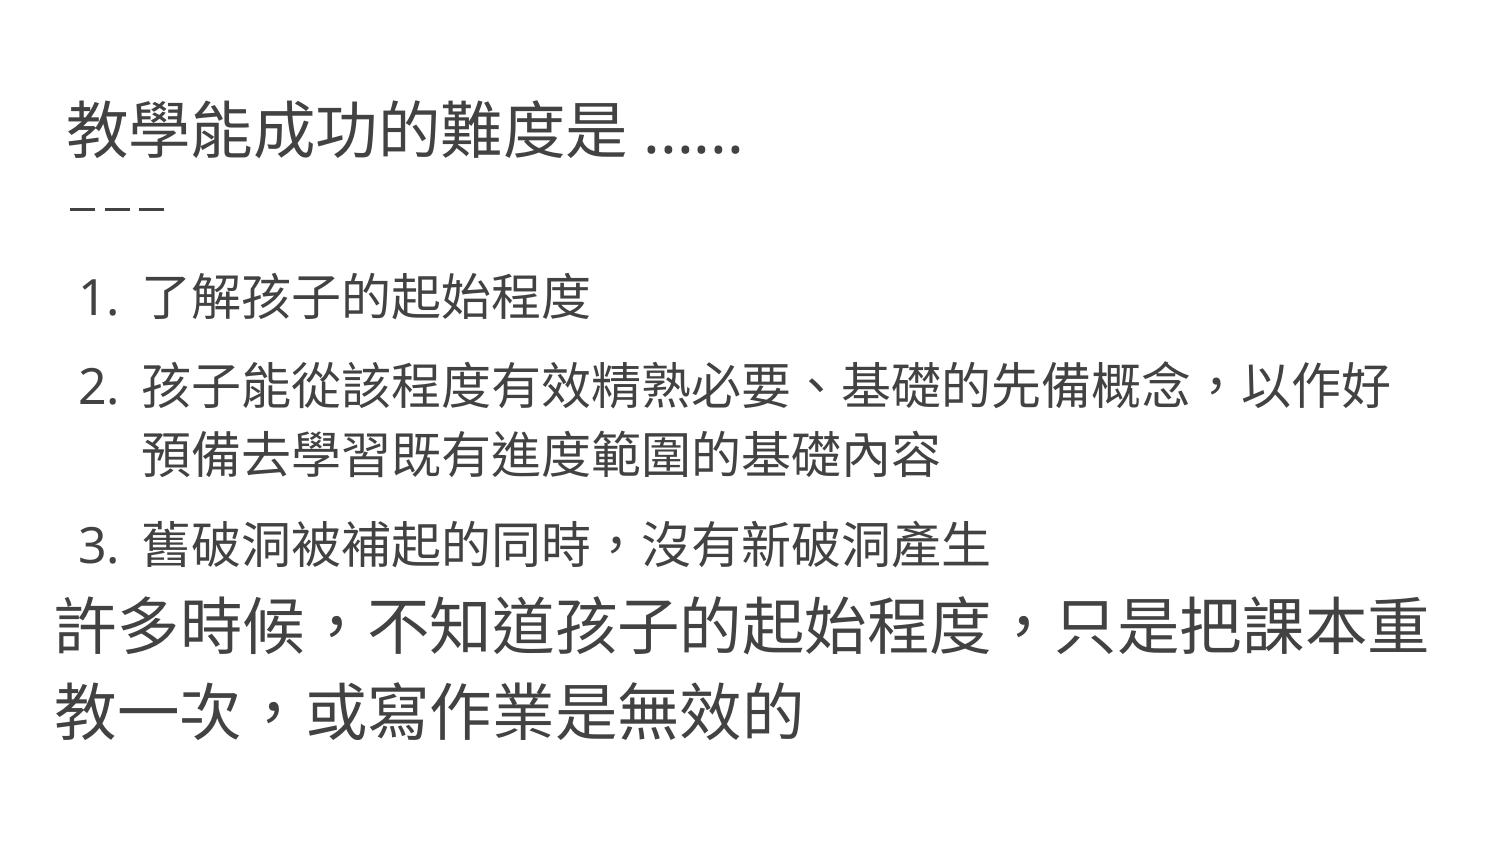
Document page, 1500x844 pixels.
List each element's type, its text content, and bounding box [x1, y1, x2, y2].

title 教學能成功的難度是...... [51, 61, 1449, 182]
title 許多時候，不知道孩子的起始程度，只是把課本重教一次，或寫作業是無效的 [40, 608, 1458, 764]
list 了解孩子的起始程度 孩子能從該程度有效精熟必要、基礎的先備概念，以作好預備去學習既有進度範圍的基礎內容 舊破洞被補起的同時，沒有新破洞產生 [51, 240, 1449, 608]
